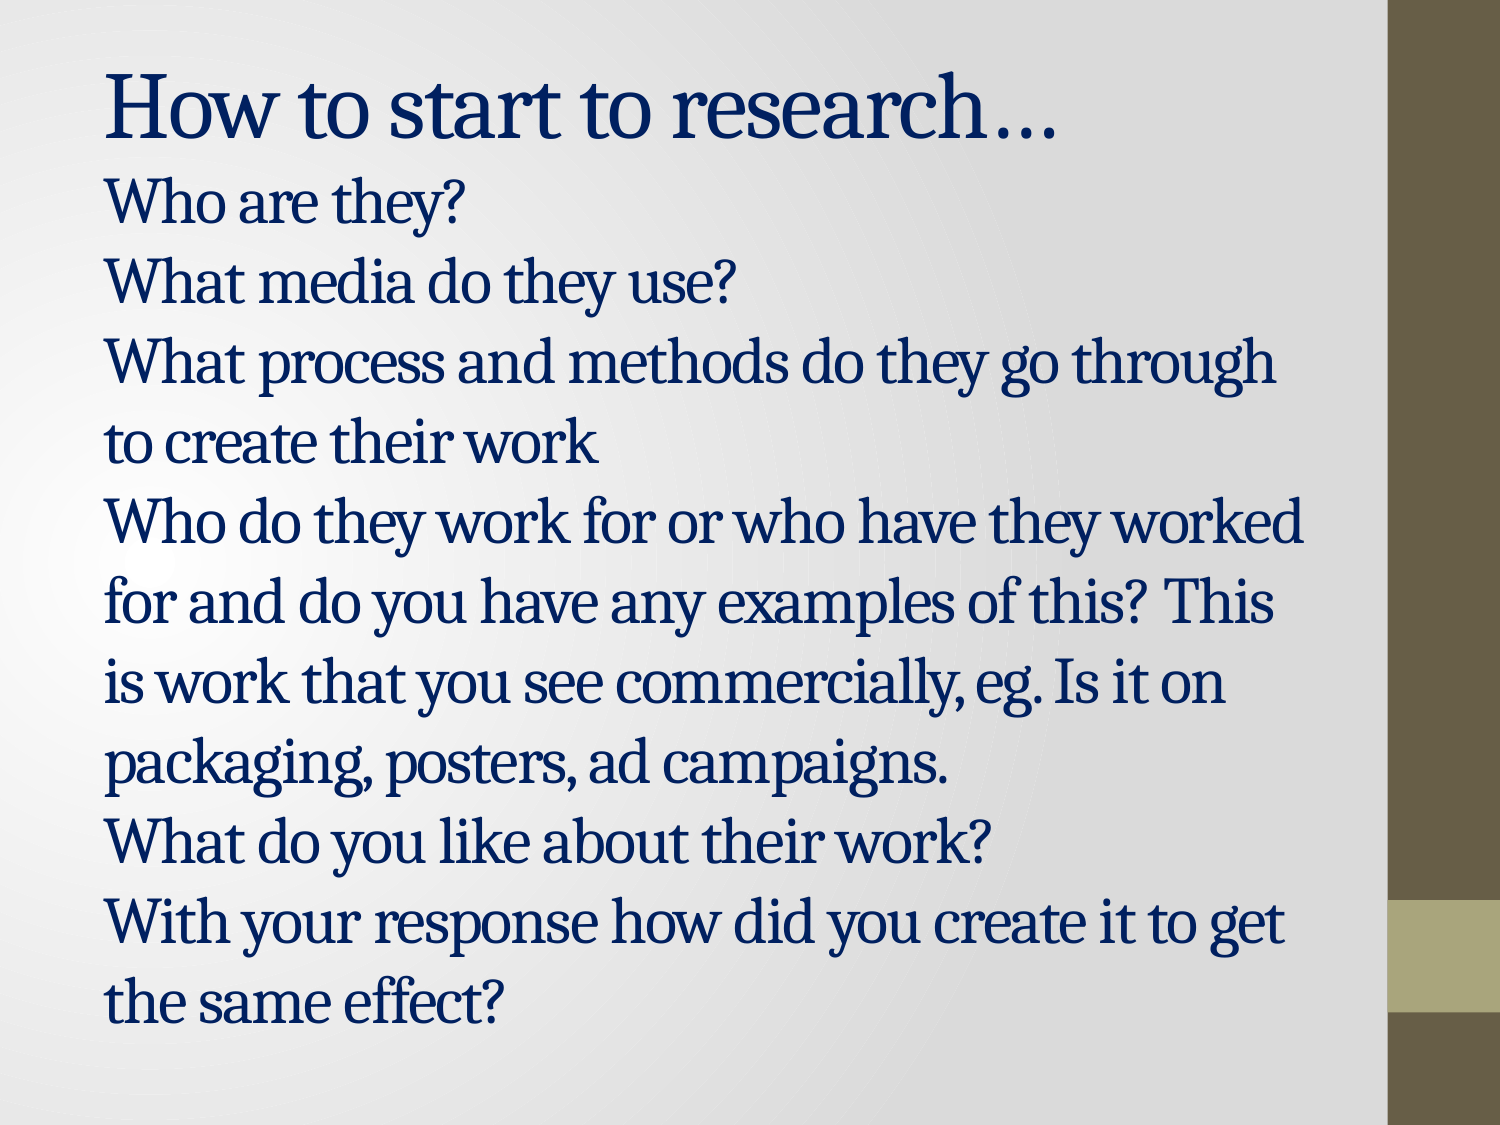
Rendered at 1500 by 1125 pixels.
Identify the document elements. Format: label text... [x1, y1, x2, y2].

title How to start to research… Who are they? What media do they use? What process and methods do they go through to create their work Who do they work for or who have they worked for and do you have any examples of this? This is work that you see commercially, eg. Is it on packaging, posters, ad campaigns. What do you like about their work? With your response how did you create it to get the same effect? [88, 503, 1339, 691]
